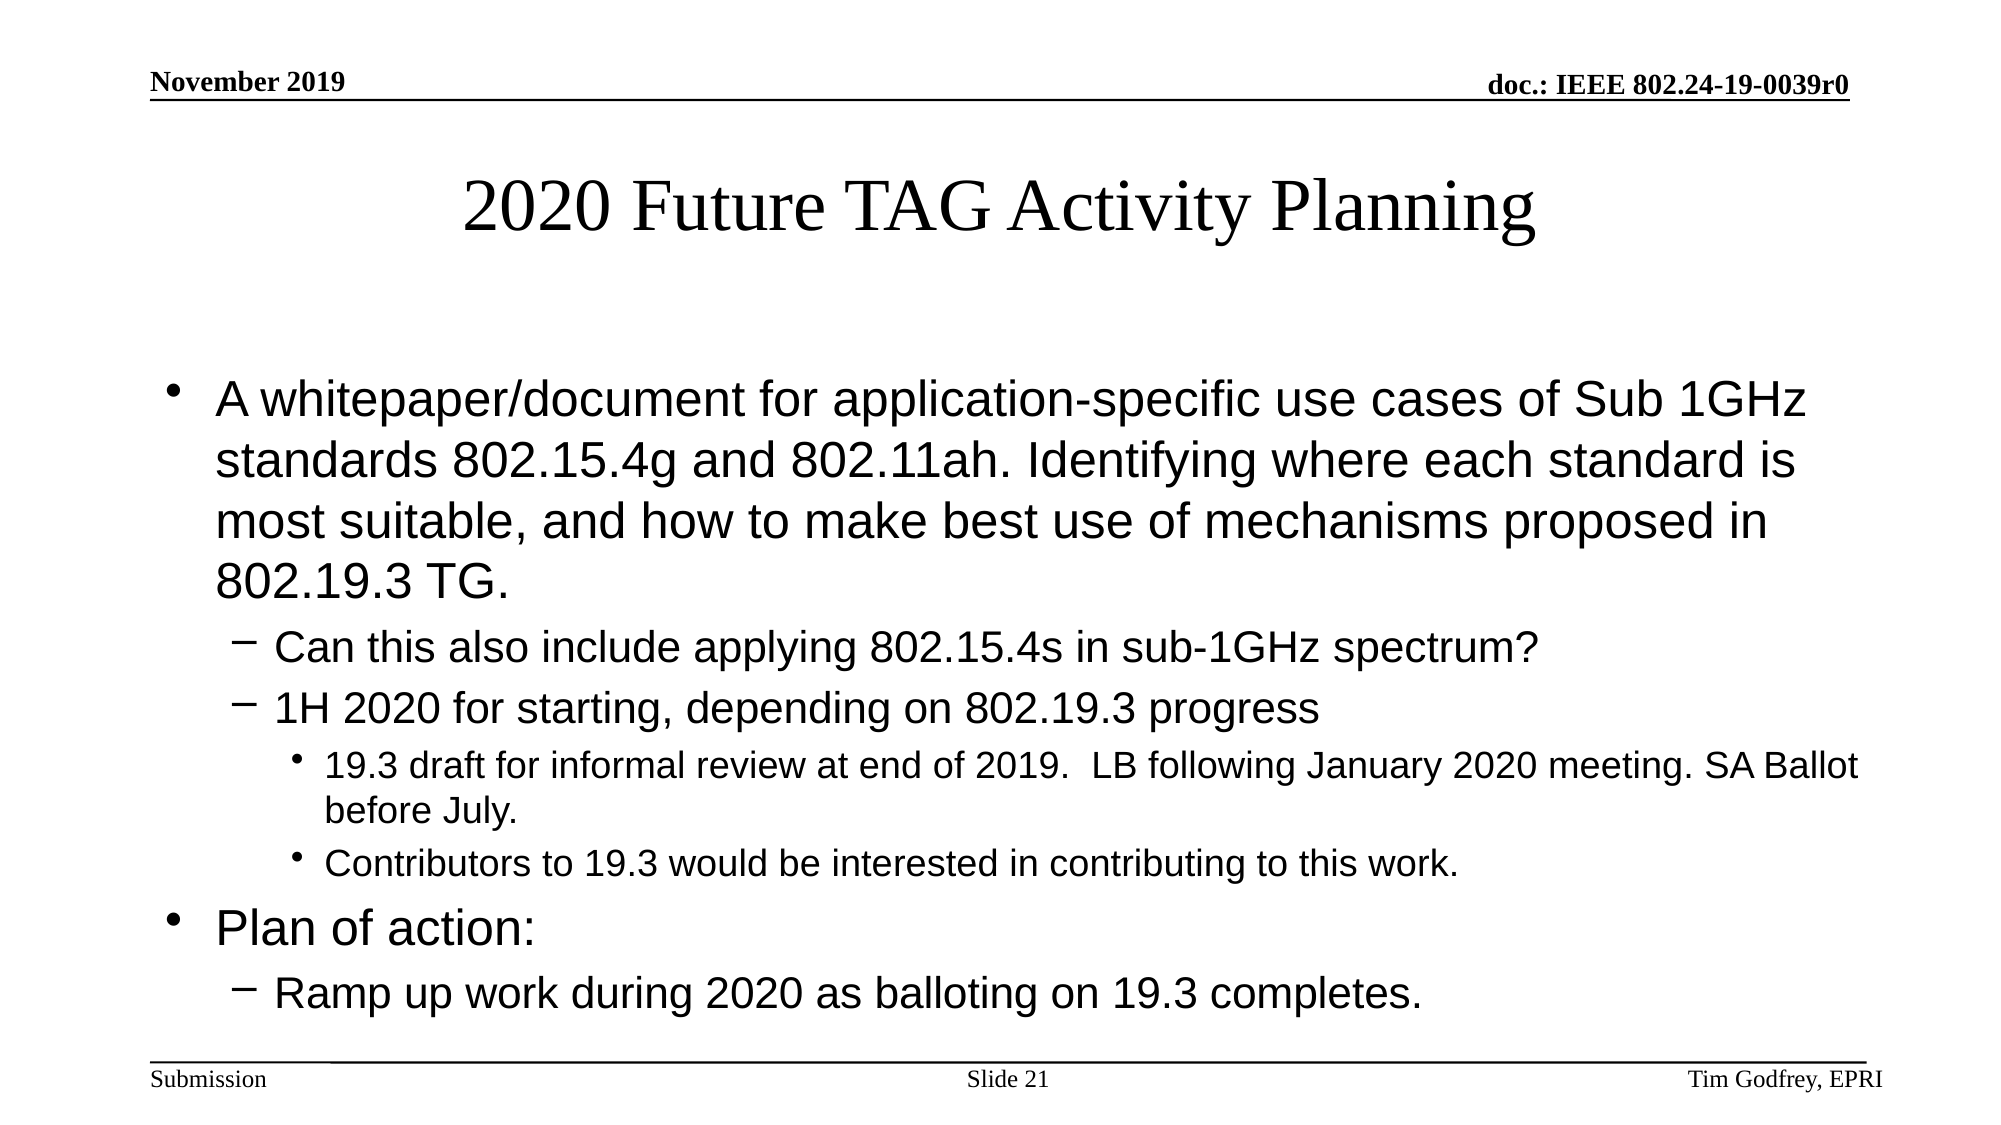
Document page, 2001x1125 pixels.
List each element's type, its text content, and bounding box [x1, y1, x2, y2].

title 2020 Future TAG Activity Planning [150, 112, 1850, 287]
list A whitepaper/document for application-specific use cases of Sub 1GHz standards 802.15.4g and 802.11ah. Identifying where each standard is most suitable, and how to make best use of mechanisms proposed in 802.19.3 TG. Can this also include applying 802.15.4s in sub-1GHz spectrum? 1H 2020 for starting, depending on 802.19.3 progress 19.3 draft for informal review at end of 2019. LB following January 2020 meeting. SA Ballot before July. Contributors to 19.3 would be interested in contributing to this work. Plan of action: Ramp up work during 2020 as balloting on 19.3 completes. [150, 287, 1900, 1025]
footer Tim Godfrey, EPRI [1200, 1062, 1884, 1108]
slide_number Slide 21 [966, 1062, 1051, 1093]
